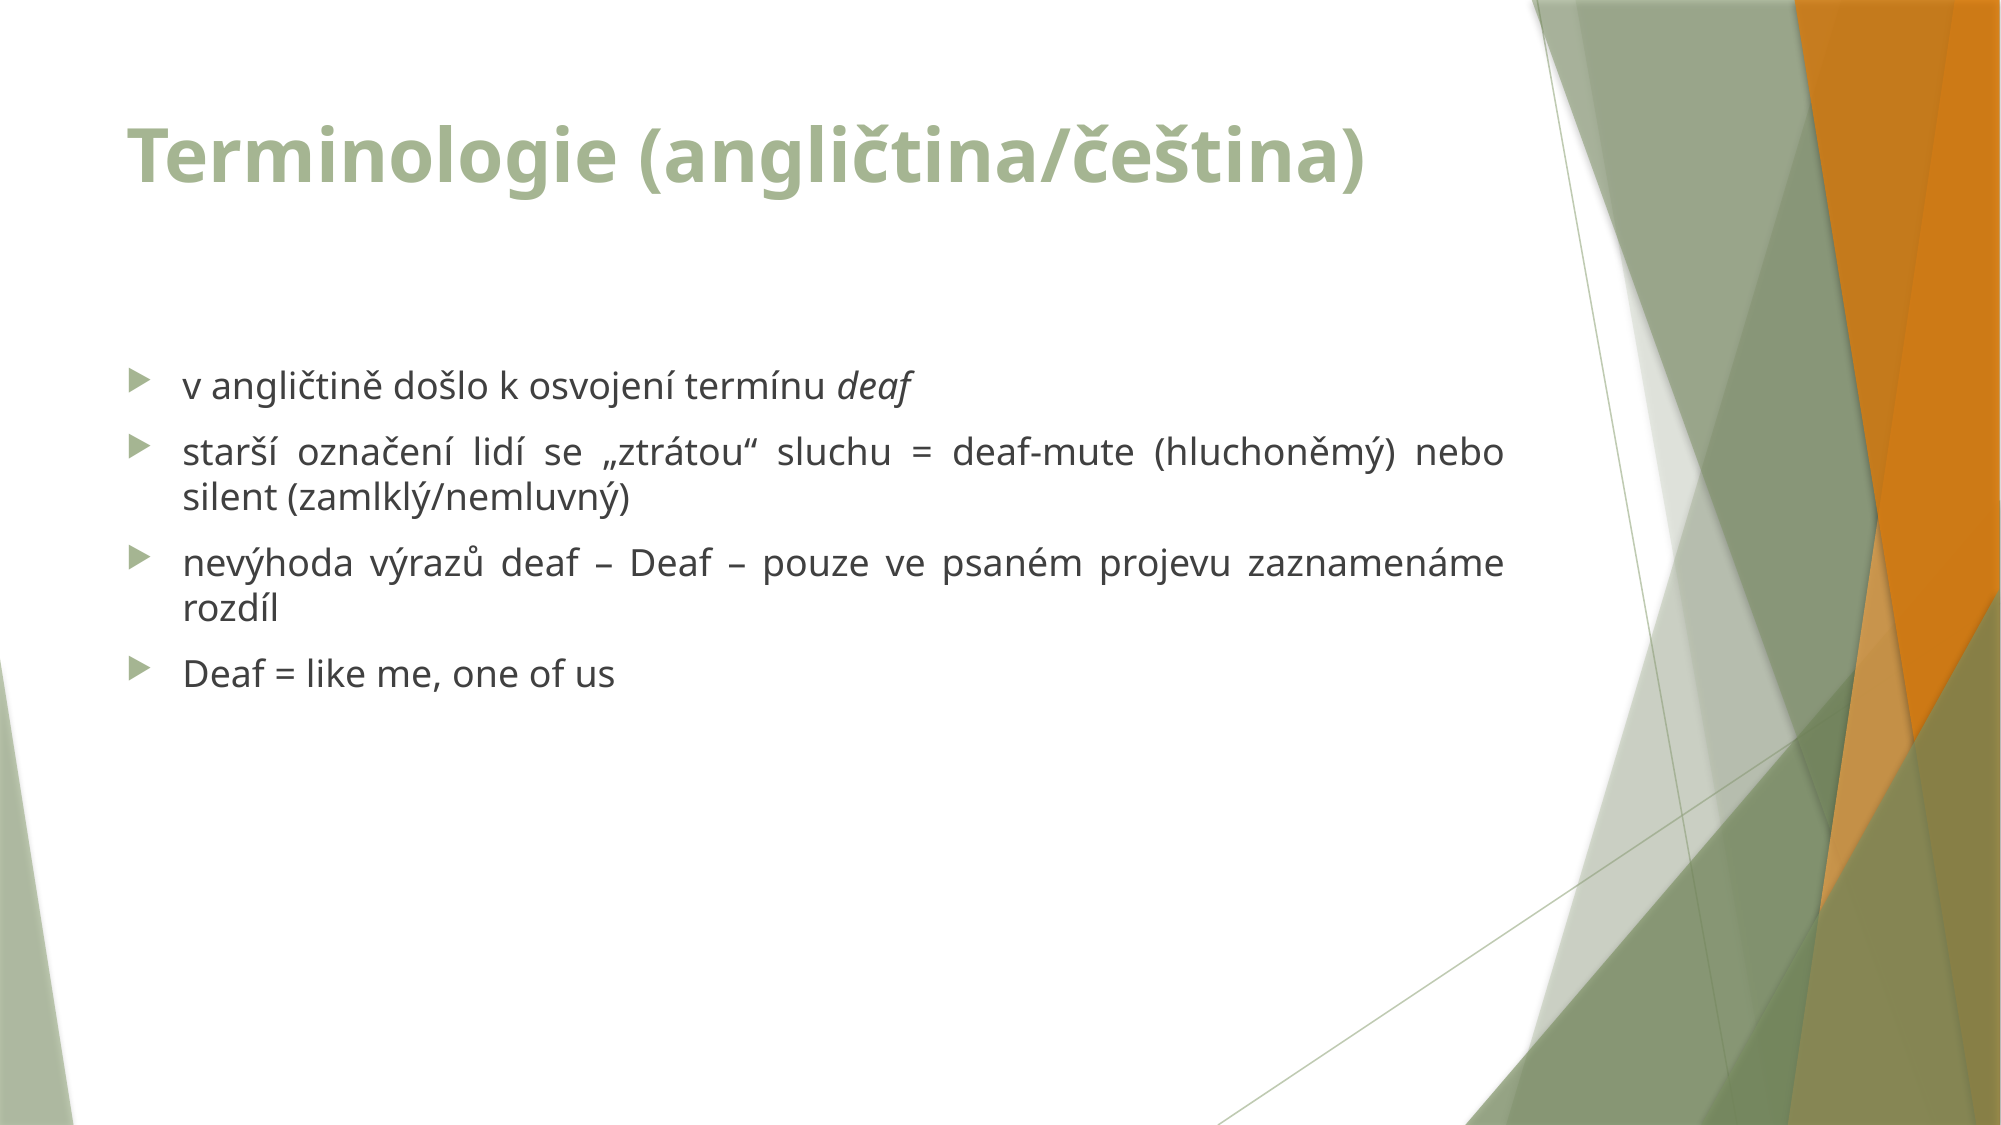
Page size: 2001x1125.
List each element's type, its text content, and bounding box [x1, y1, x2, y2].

title Terminologie (angličtina/čeština) [111, 99, 1522, 317]
list v angličtině došlo k osvojení termínu deaf starší označení lidí se „ztrátou“ sluchu = deaf-mute (hluchoněmý) nebo silent (zamlklý/nemluvný) nevýhoda výrazů deaf – Deaf – pouze ve psaném projevu zaznamenáme rozdíl Deaf = like me, one of us [111, 354, 1522, 992]
